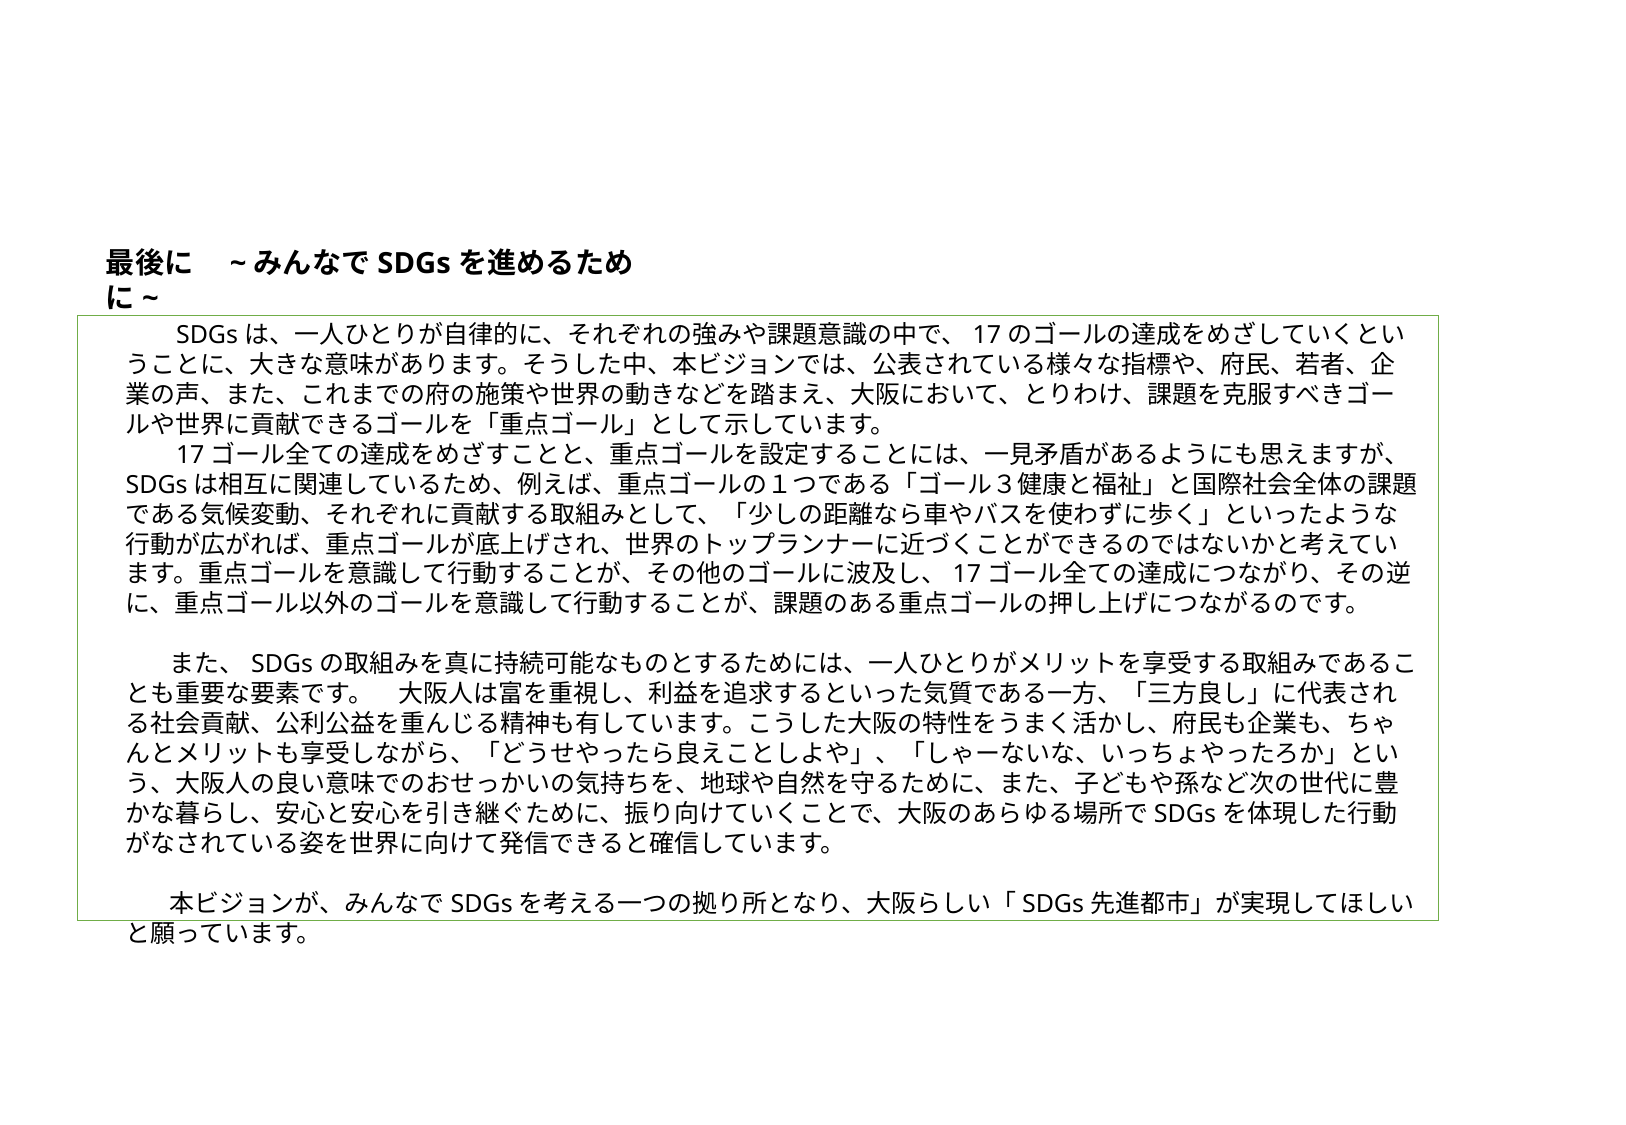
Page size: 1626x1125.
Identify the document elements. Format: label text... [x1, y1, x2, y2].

text_box SDGsは、一人ひとりが自律的に、それぞれの強みや課題意識の中で、17のゴールの達成をめざしていくということに、大きな意味があります。そうした中、本ビジョンでは、公表されている様々な指標や、府民、若者、企業の声、また、これまでの府の施策や世界の動きなどを踏まえ、大阪において、とりわけ、課題を克服すべきゴールや世界に貢献できるゴールを「重点ゴール」として示しています。 17ゴール全ての達成をめざすことと、重点ゴールを設定することには、一見矛盾があるようにも思えますが、 SDGsは相互に関連しているため、例えば、重点ゴールの１つである「ゴール３健康と福祉」と国際社会全体の課題である気候変動、それぞれに貢献する取組みとして、「少しの距離なら車やバスを使わずに歩く」といったような行動が広がれば、重点ゴールが底上げされ、世界のトップランナーに近づくことができるのではないかと考えています。重点ゴールを意識して行動することが、その他のゴールに波及し、17ゴール全ての達成につながり、その逆に、重点ゴール以外のゴールを意識して行動することが、課題のある重点ゴールの押し上げにつながるのです。 また、SDGsの取組みを真に持続可能なものとするためには、一人ひとりがメリットを享受する取組みであることも重要な要素です。 大阪人は富を重視し、利益を追求するといった気質である一方、「三方良し」に代表される社会貢献、公利公益を重んじる精神も有しています。こうした大阪の特性をうまく活かし、府民も企業も、ちゃんとメリットも享受しながら、「どうせやったら良えことしよや」、「しゃーないな、いっちょやったろか」という、大阪人の良い意味でのおせっかいの気持ちを、地球や自然を守るために、また、子どもや孫など次の世代に豊かな暮らし、安心と安心を引き継ぐために、振り向けていくことで、大阪のあらゆる場所でSDGsを体現した行動がなされている姿を世界に向けて発信できると確信しています。 本ビジョンが、みんなでSDGsを考える一つの拠り所となり、大阪らしい「SDGs先進都市」が実現してほしいと願っています。 [76, 314, 1439, 922]
text_box 最後に ~みんなでSDGsを進めるために~ [91, 236, 657, 322]
